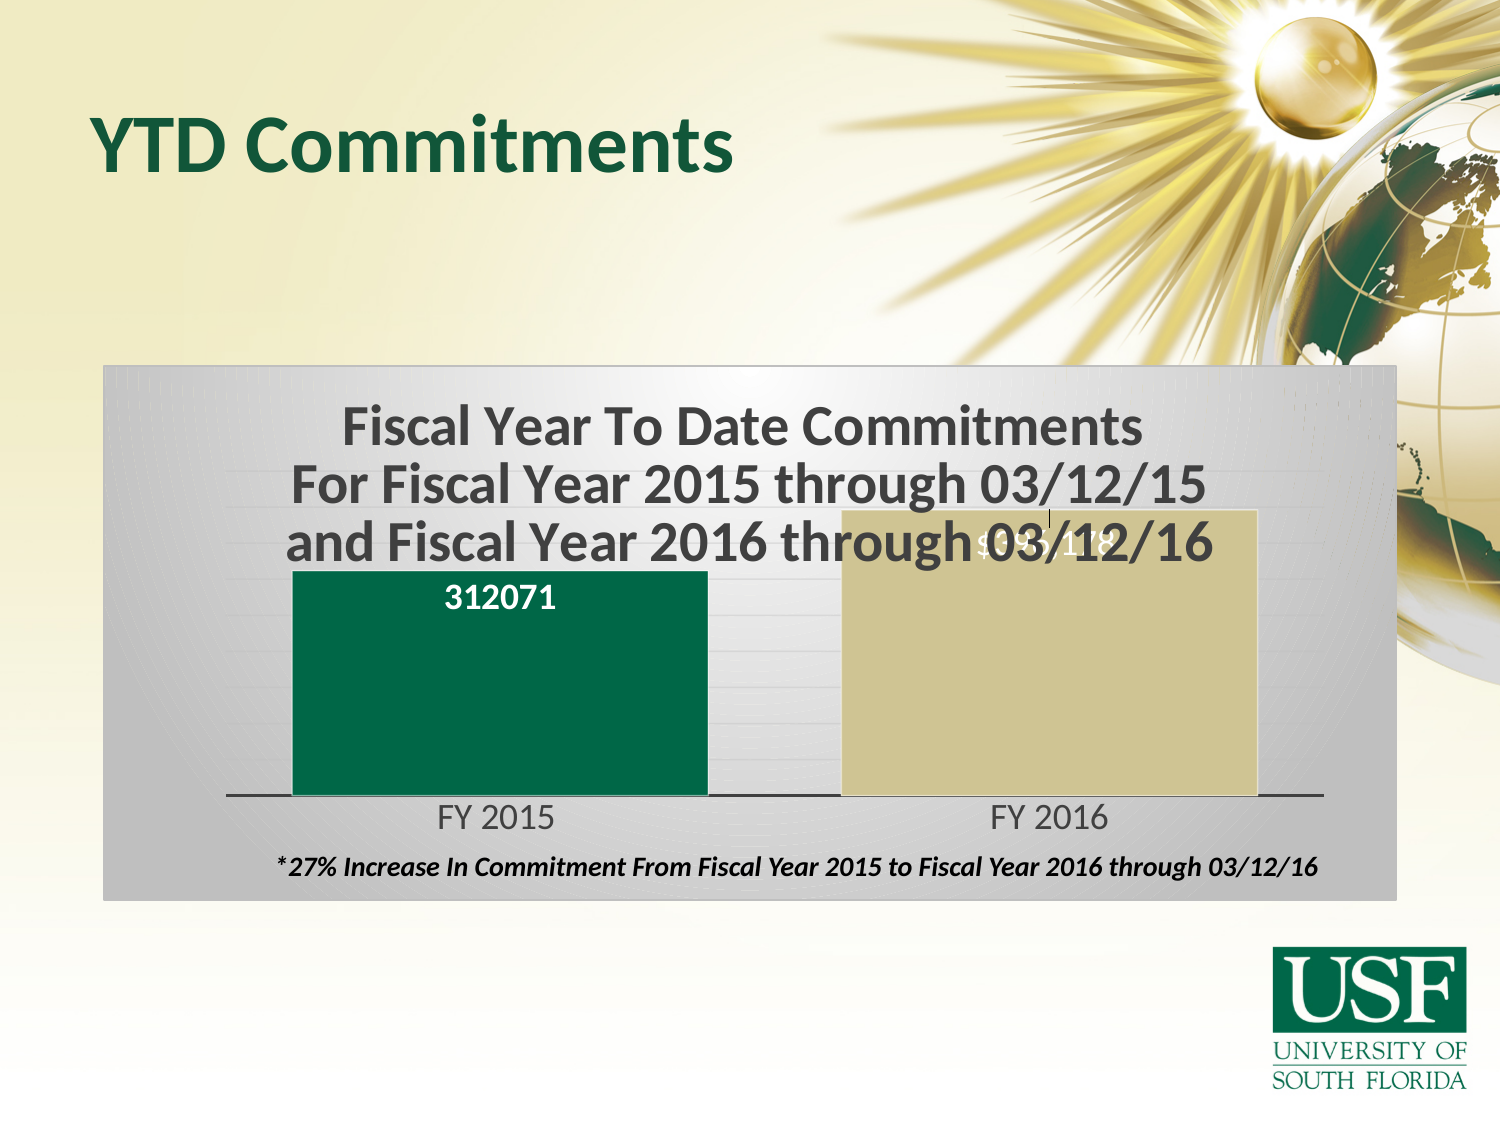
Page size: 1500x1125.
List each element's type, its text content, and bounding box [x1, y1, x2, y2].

title YTD Commitments [75, 45, 1425, 233]
picture [0, 0, 1500, 1125]
chart [102, 364, 1398, 901]
